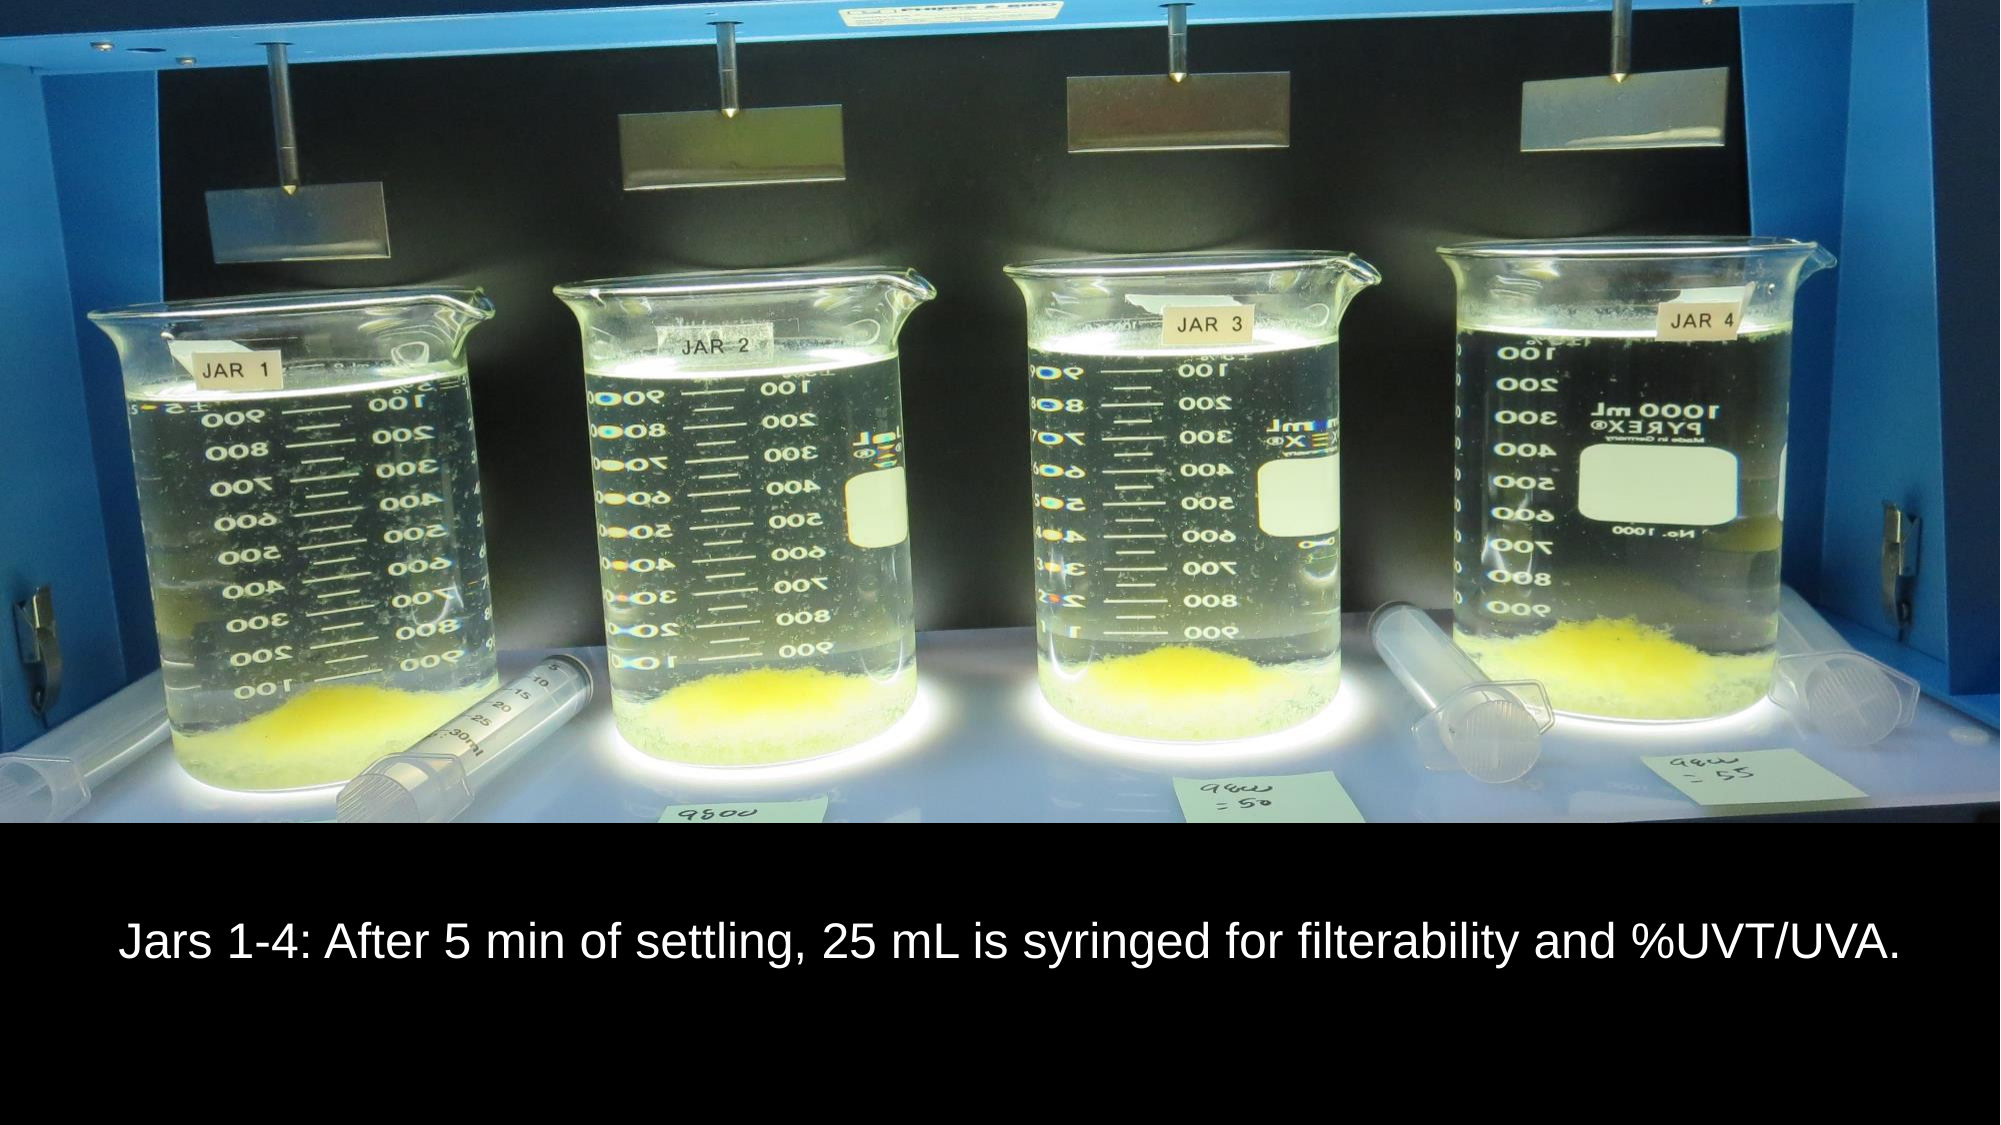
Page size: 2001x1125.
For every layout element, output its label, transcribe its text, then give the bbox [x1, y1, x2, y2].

title Jars 1-4: After 5 min of settling, 25 mL is syringed for filterability and %UVT/UVA. [71, 850, 1950, 1034]
text_box [0, 823, 2000, 1125]
picture [0, 0, 2000, 823]
